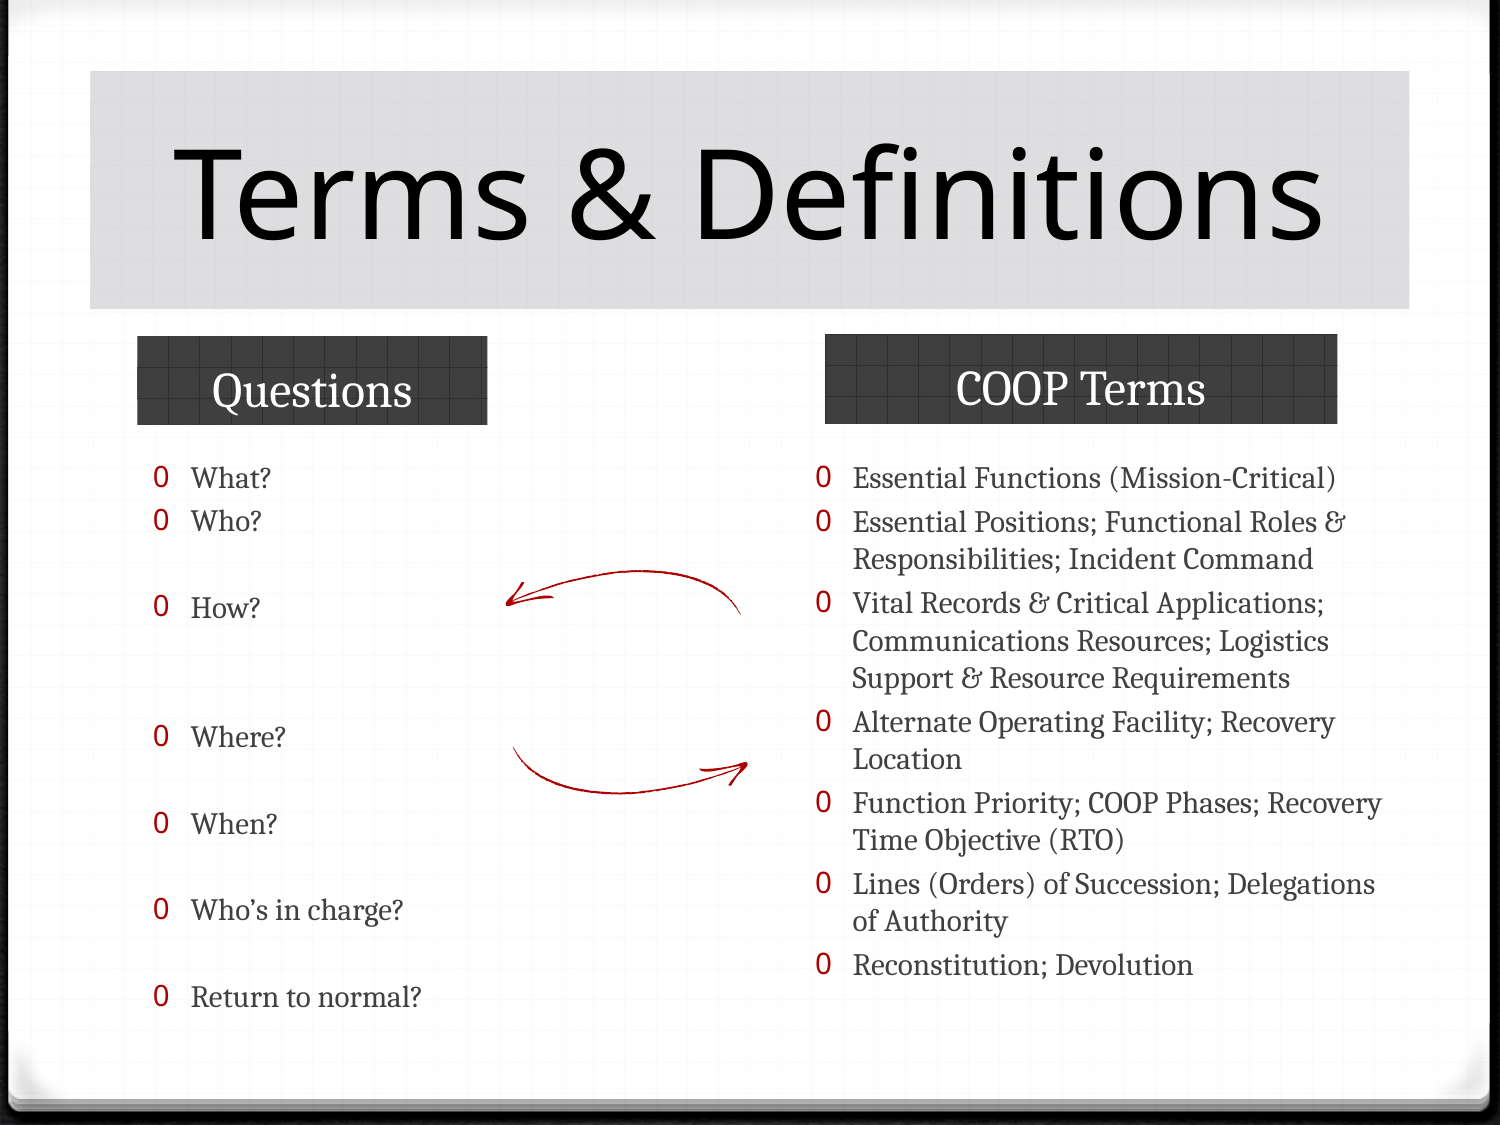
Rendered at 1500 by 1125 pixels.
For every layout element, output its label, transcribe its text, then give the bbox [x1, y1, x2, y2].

list Questions [137, 336, 488, 425]
picture [0, 0, 1500, 1125]
list Essential Functions (Mission-Critical) Essential Positions; Functional Roles & Responsibilities; Incident Command Vital Records & Critical Applications; Communications Resources; Logistics Support & Resource Requirements Alternate Operating Facility; Recovery Location Function Priority; COOP Phases; Recovery Time Objective (RTO) Lines (Orders) of Succession; Delegations of Authority Reconstitution; Devolution [800, 450, 1413, 1050]
title Terms & Definitions [90, 71, 1410, 309]
list What? Who? How? Where? When? Who’s in charge? Return to normal? [138, 450, 633, 1025]
list COOP Terms [825, 334, 1338, 424]
